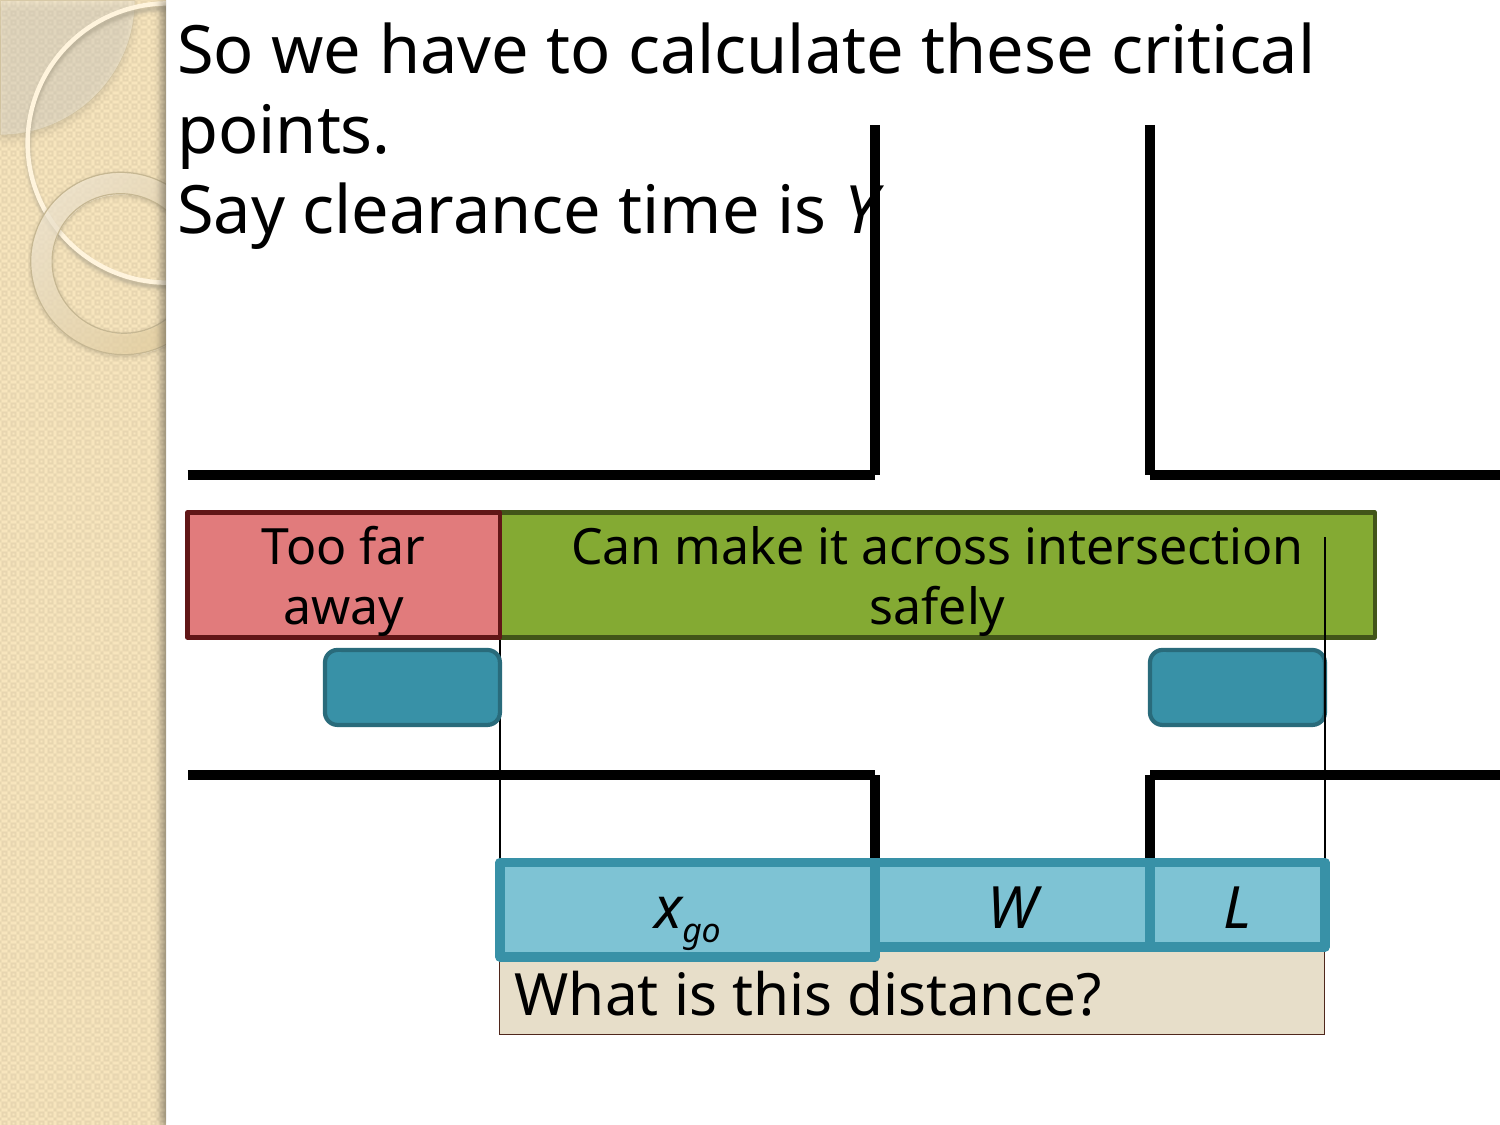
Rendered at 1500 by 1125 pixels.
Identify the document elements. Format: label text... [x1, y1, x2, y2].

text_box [1149, 124, 1500, 476]
text_box What is this distance? [499, 950, 1325, 1035]
text_box Can make it across intersection safely [502, 510, 1377, 640]
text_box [1149, 774, 1500, 963]
text_box [1147, 647, 1324, 728]
text_box So we have to calculate these critical points. Say clearance time is Y [162, 0, 1500, 255]
text_box [322, 647, 503, 728]
text_box xgo [499, 862, 875, 957]
text_box W [875, 862, 1142, 948]
text_box Too far away [185, 510, 502, 640]
